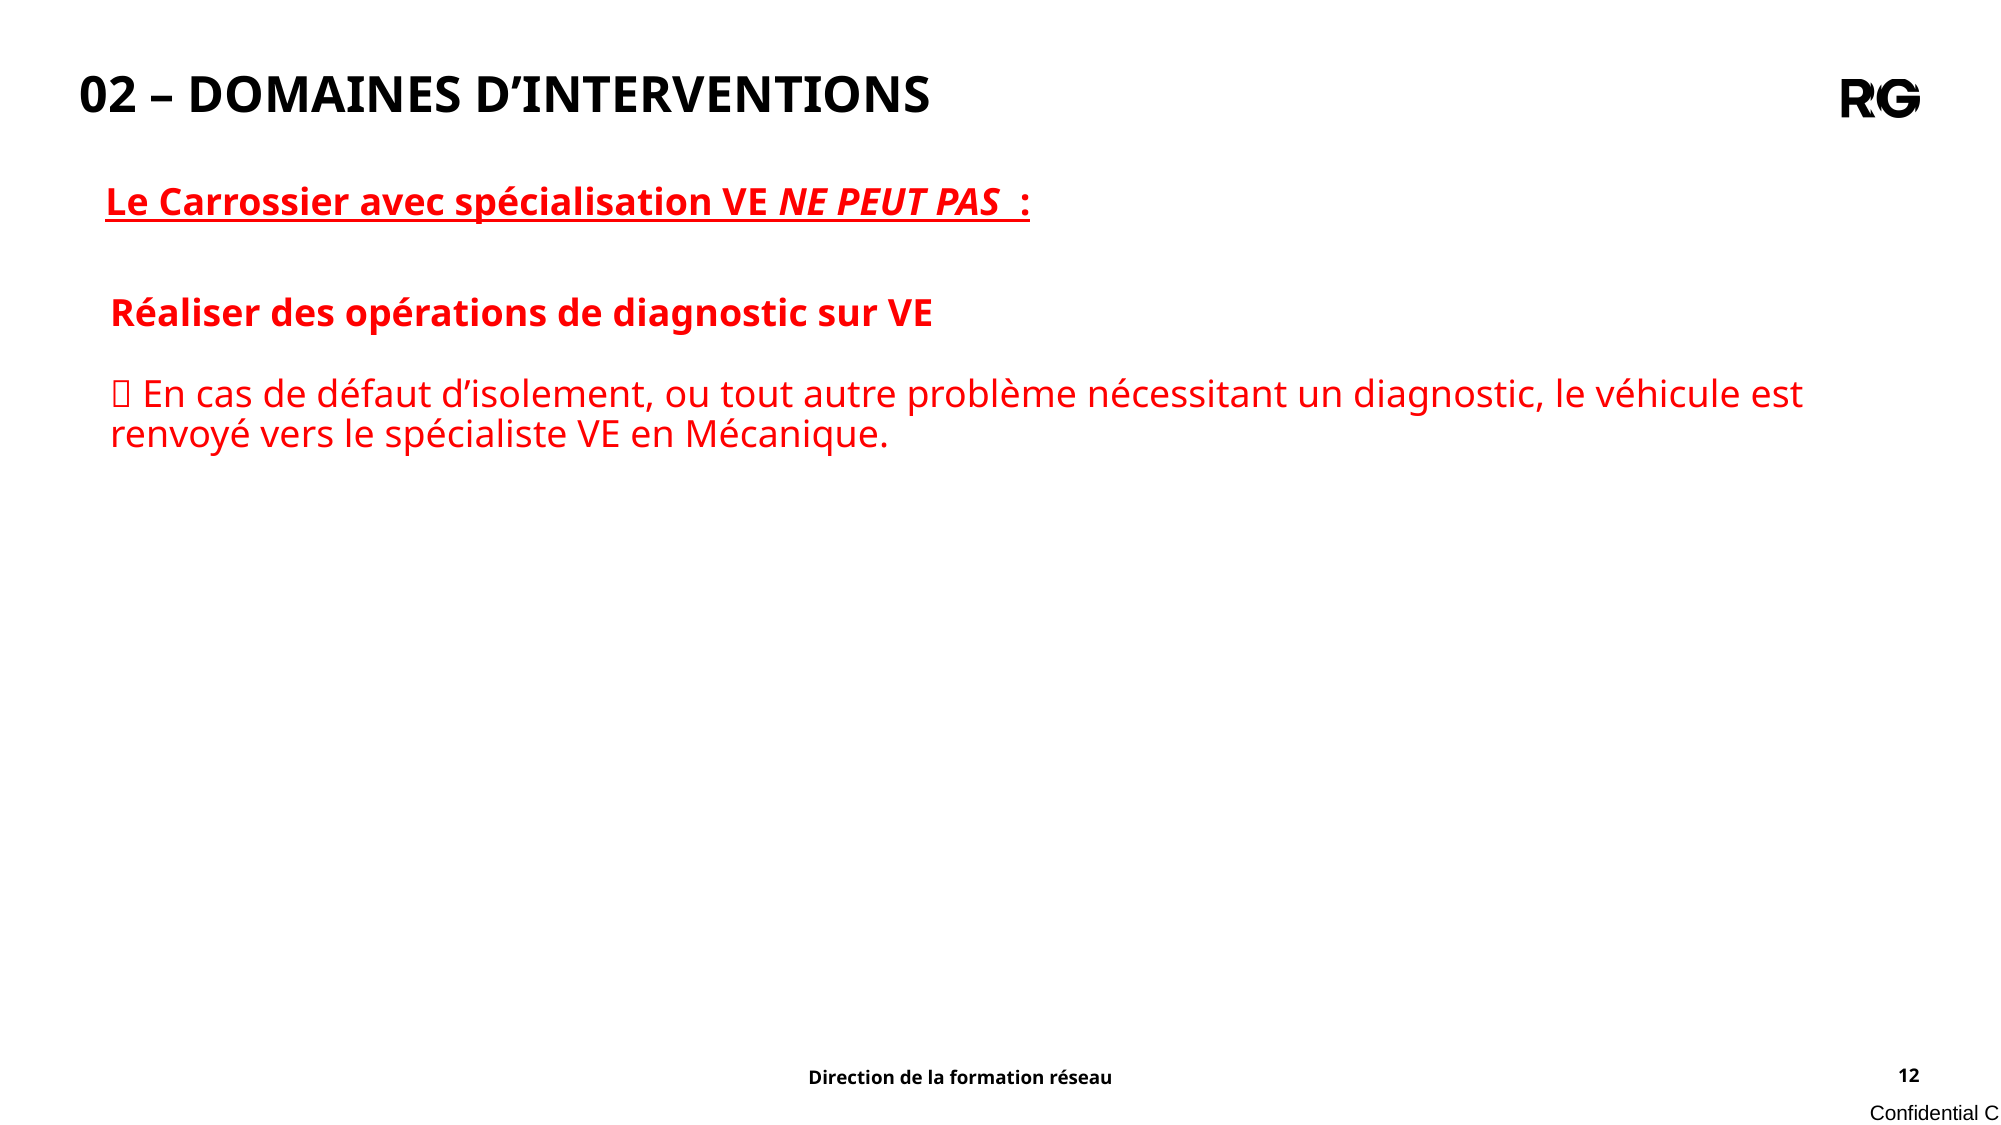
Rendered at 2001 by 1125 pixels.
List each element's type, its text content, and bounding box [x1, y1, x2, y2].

picture [1841, 79, 1920, 118]
text_box Réaliser des opérations de diagnostic sur VE  En cas de défaut d’isolement, ou tout autre problème nécessitant un diagnostic, le véhicule est renvoyé vers le spécialiste VE en Mécanique. [95, 241, 1946, 943]
footer Direction de la formation réseau [808, 1062, 1800, 1089]
list 02 – DOMAINES D’INTERVENTIONS [79, 69, 1616, 119]
text_box Le Carrossier avec spécialisation VE NE PEUT PAS : [0, 171, 1247, 231]
